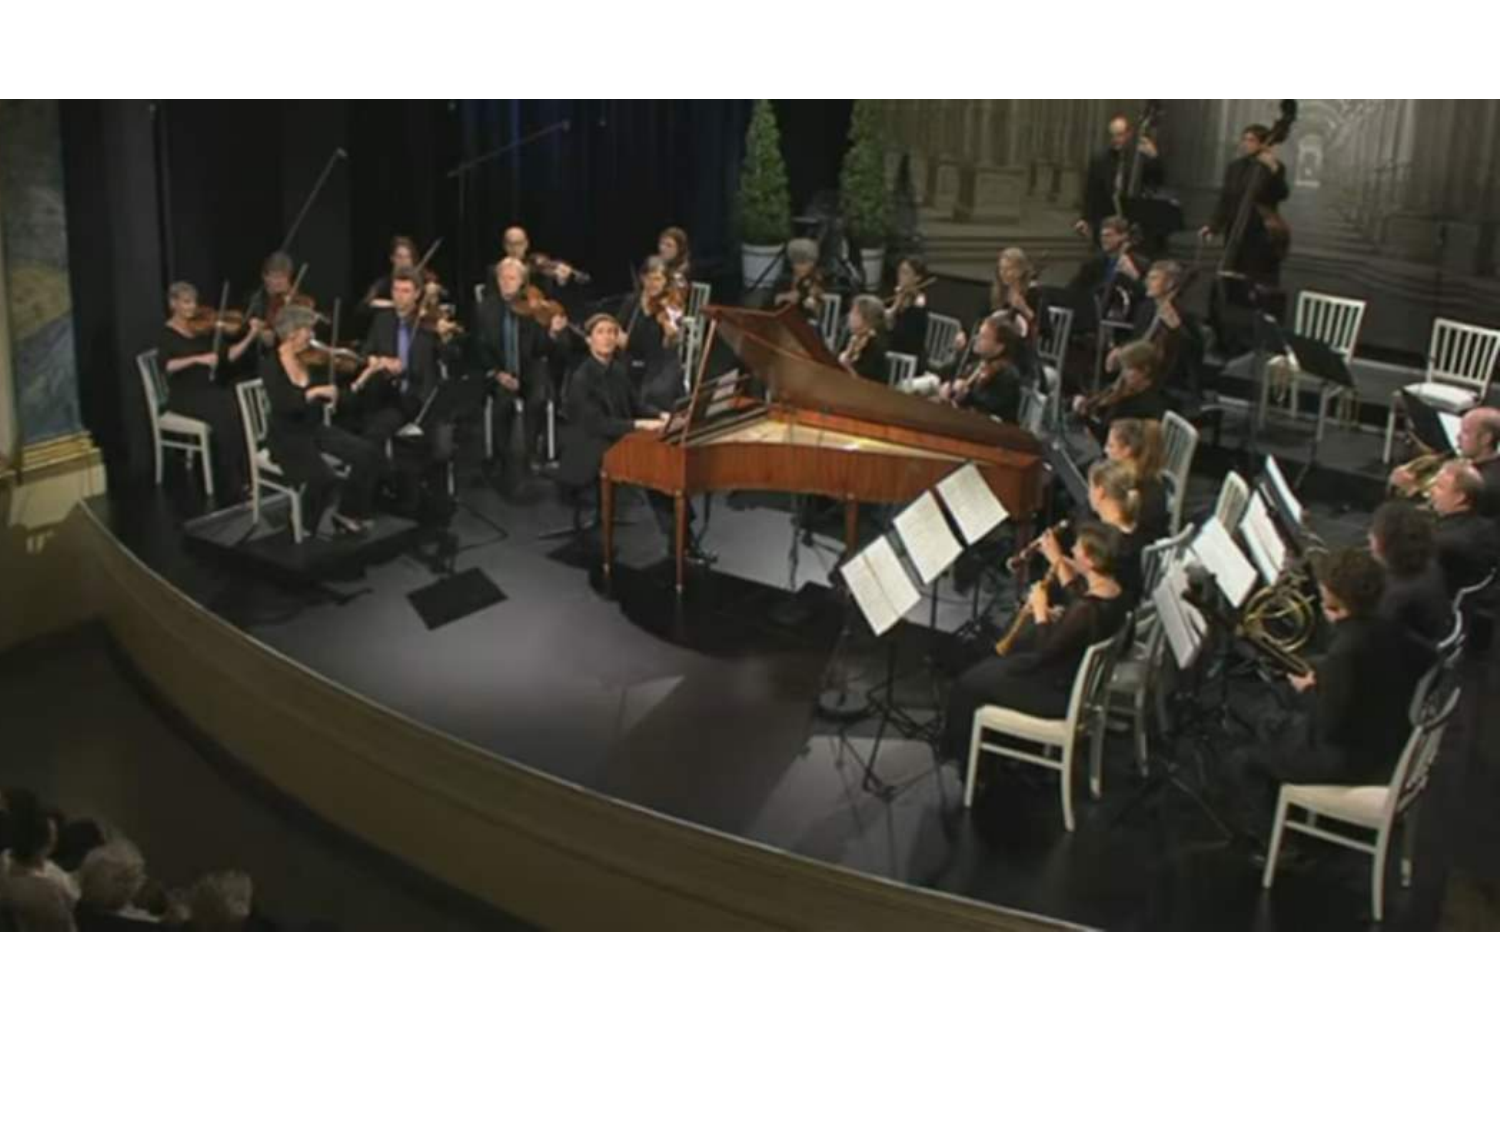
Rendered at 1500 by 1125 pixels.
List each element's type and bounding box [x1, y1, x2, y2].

picture [0, 99, 1500, 933]
